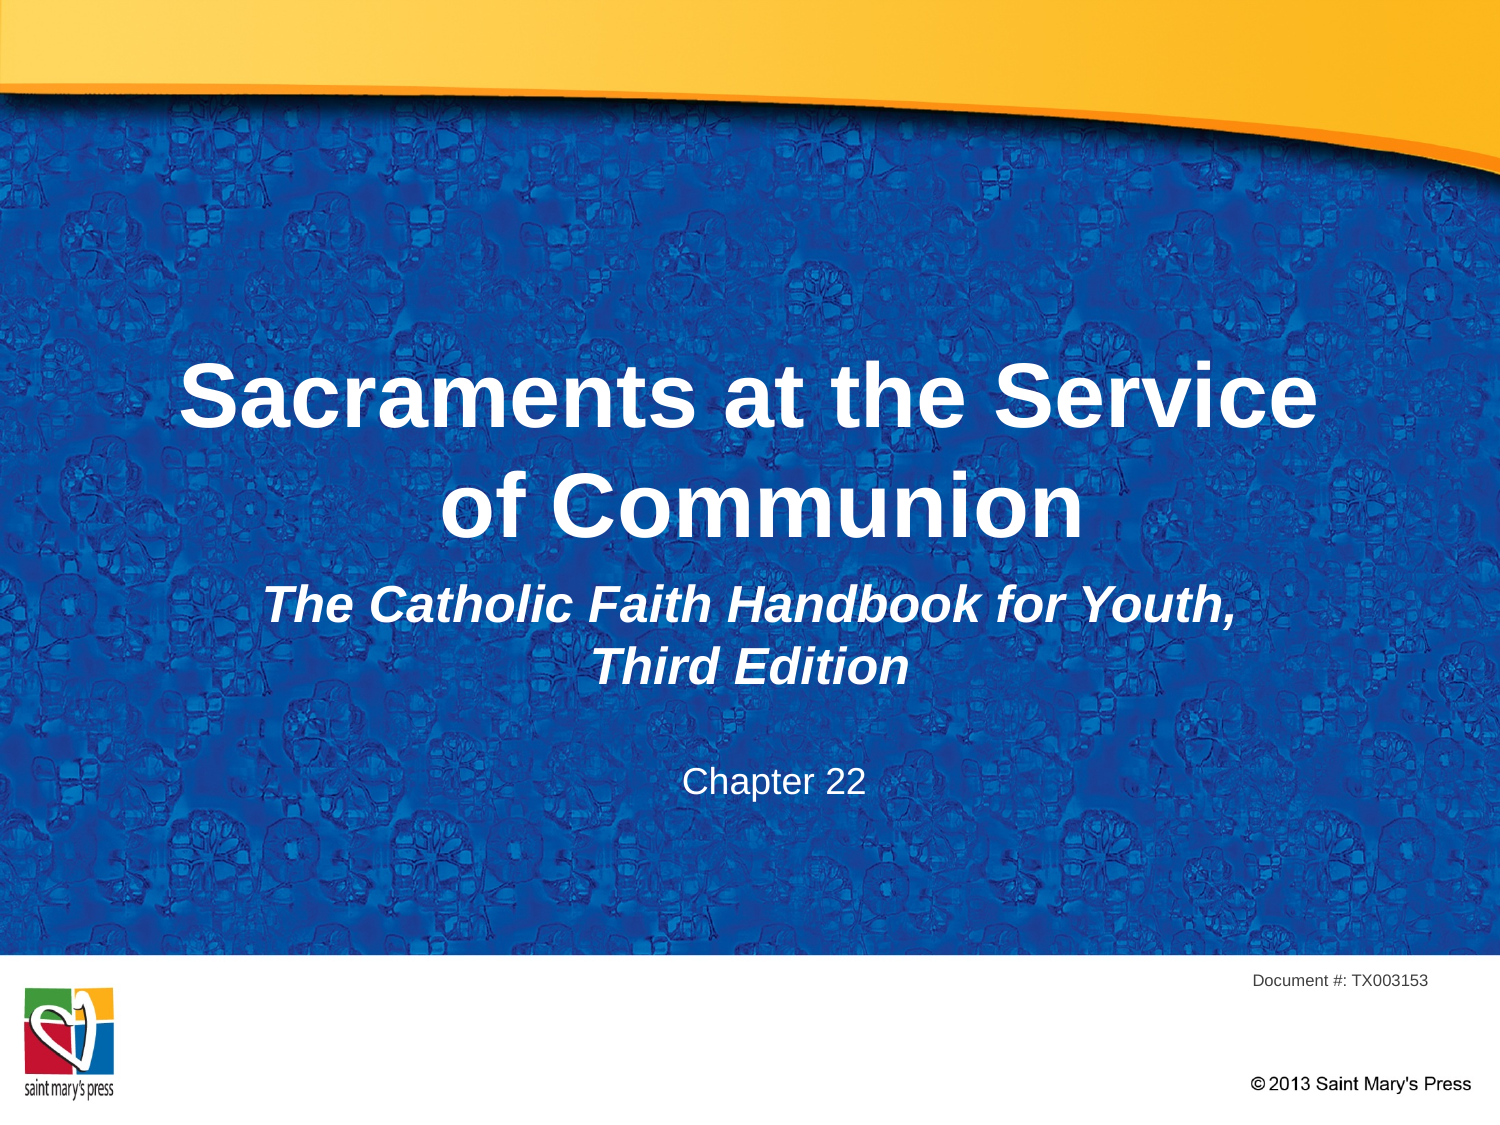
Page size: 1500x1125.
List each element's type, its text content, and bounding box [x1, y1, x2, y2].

picture [0, 0, 1500, 1125]
list Document #: TX003153 [1237, 962, 1475, 988]
subtitle The Catholic Faith Handbook for Youth, Third Edition [225, 562, 1275, 725]
text_box Chapter 22 [667, 749, 882, 810]
title Sacraments at the Service of Communion [50, 324, 1475, 567]
